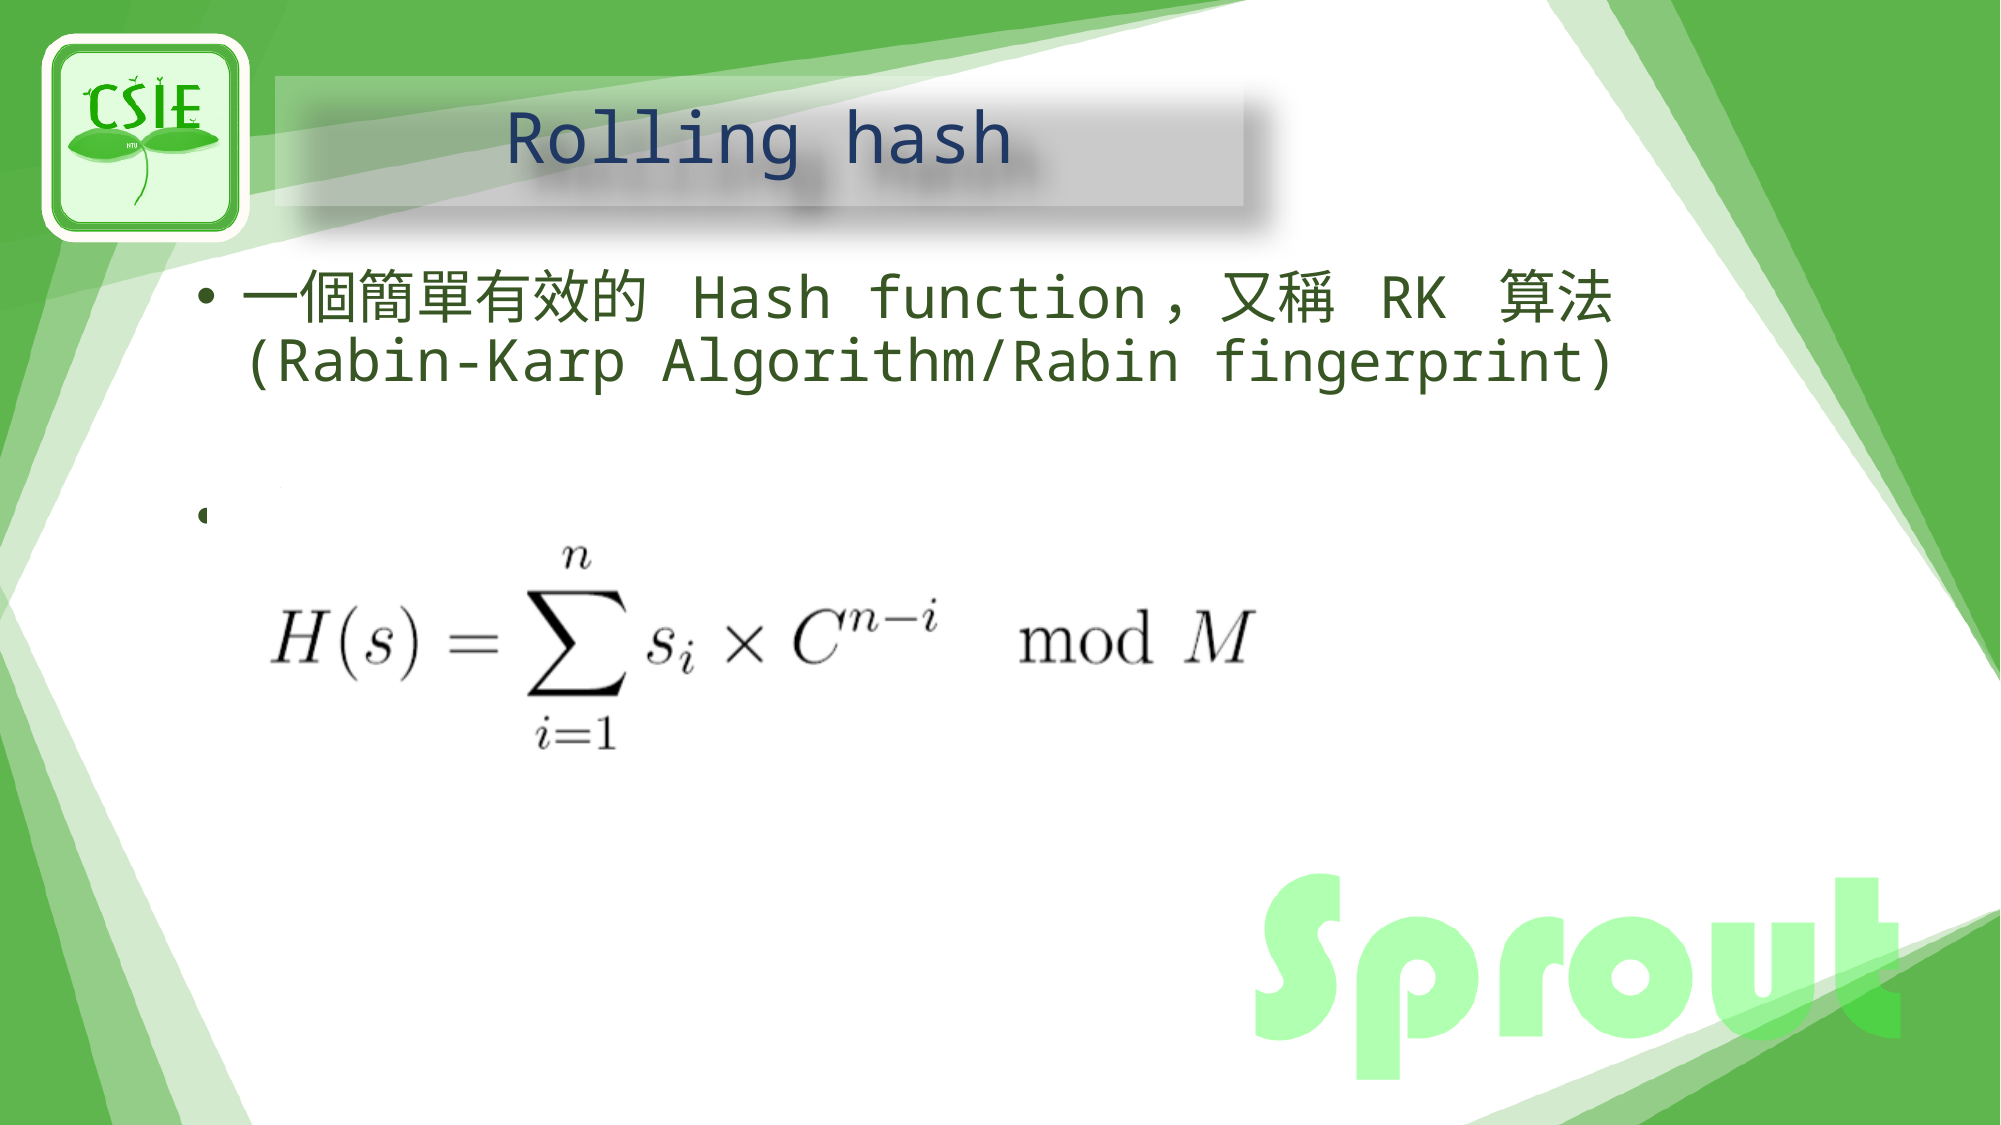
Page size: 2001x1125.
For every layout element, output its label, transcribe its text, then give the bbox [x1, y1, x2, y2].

picture [0, 0, 2001, 1125]
list 一個簡單有效的 Hash function，又稱 RK 算法 (Rabin-Karp Algorithm/Rabin fingerprint) 核心 [181, 260, 1907, 1020]
title Rolling hash [275, 75, 1244, 207]
